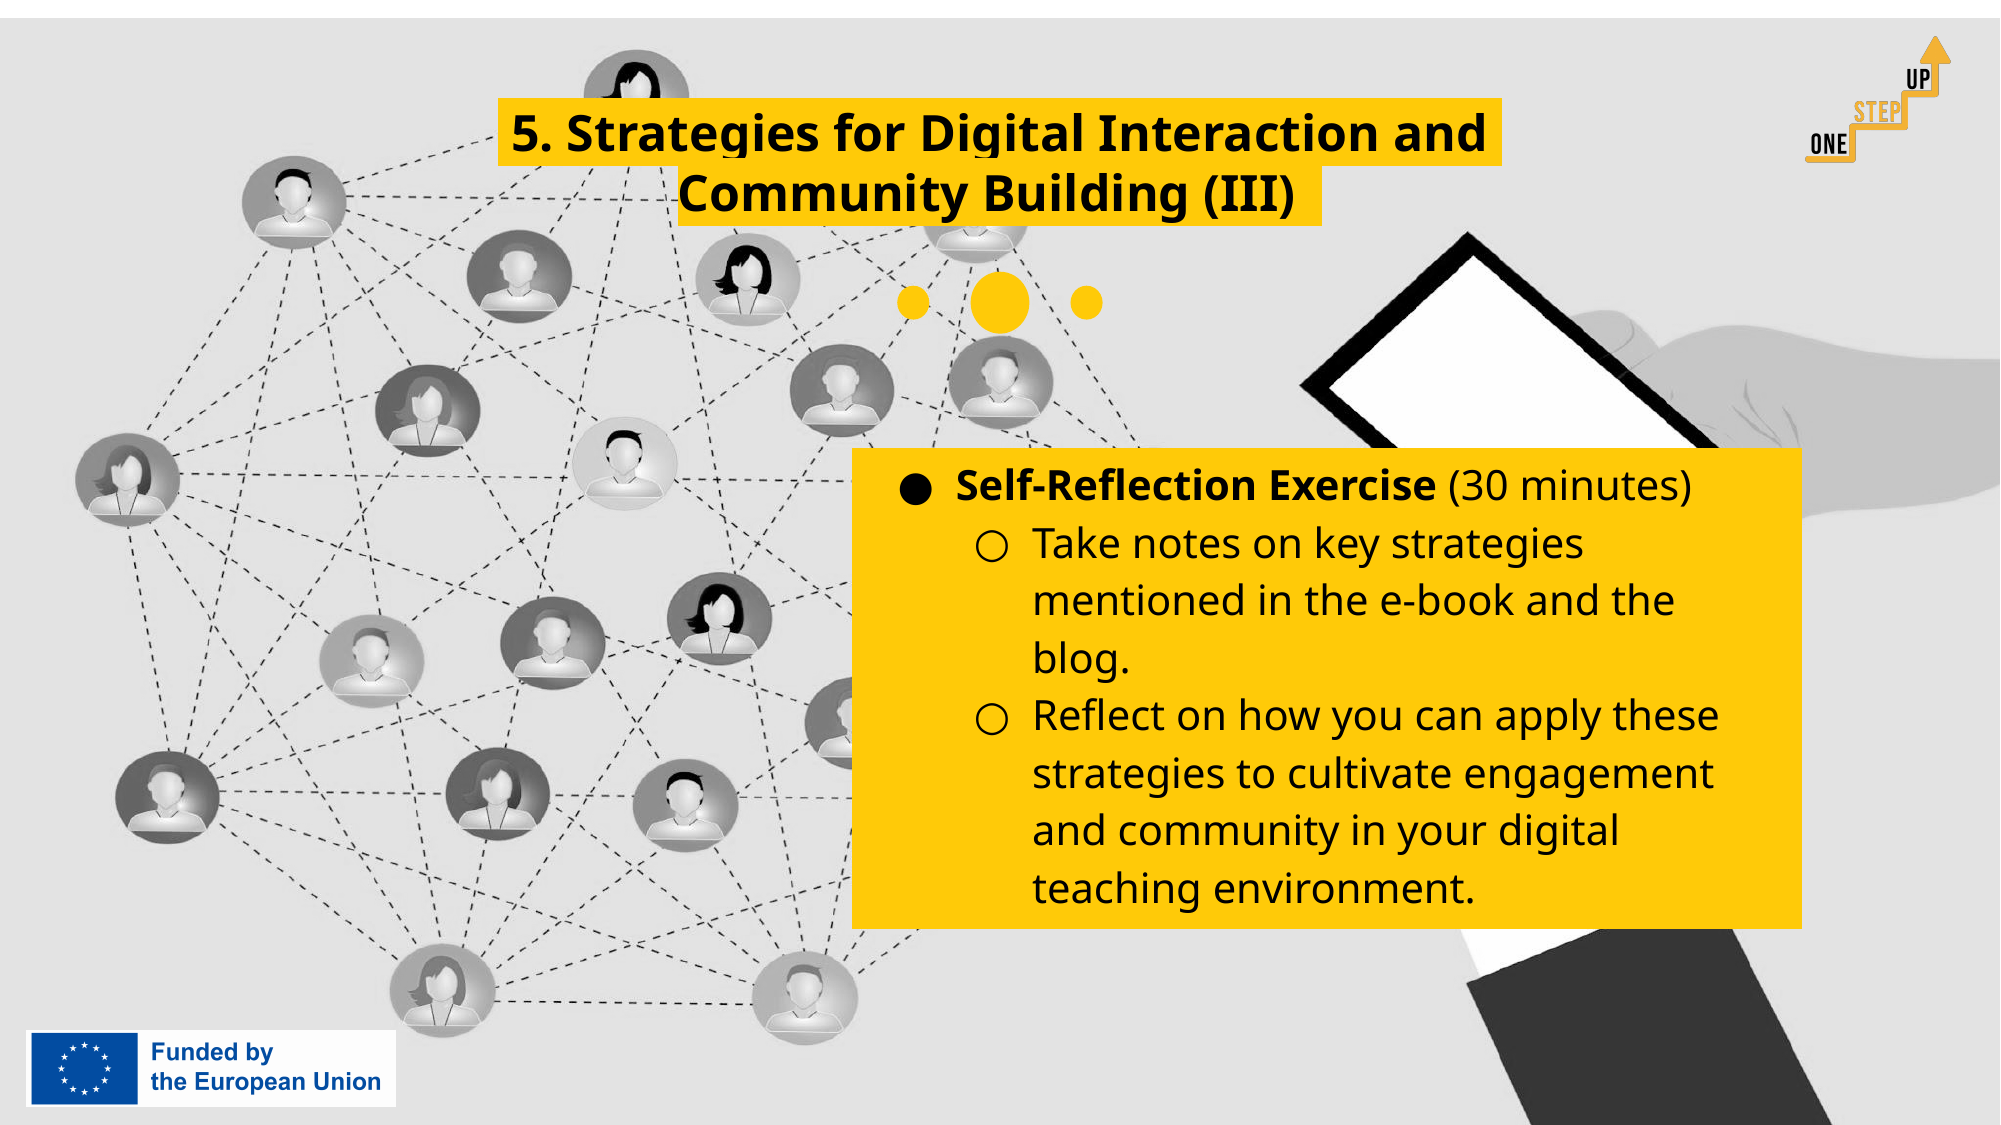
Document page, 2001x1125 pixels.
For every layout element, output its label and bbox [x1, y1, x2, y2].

text_box [896, 271, 1103, 334]
picture [0, 0, 2000, 1125]
